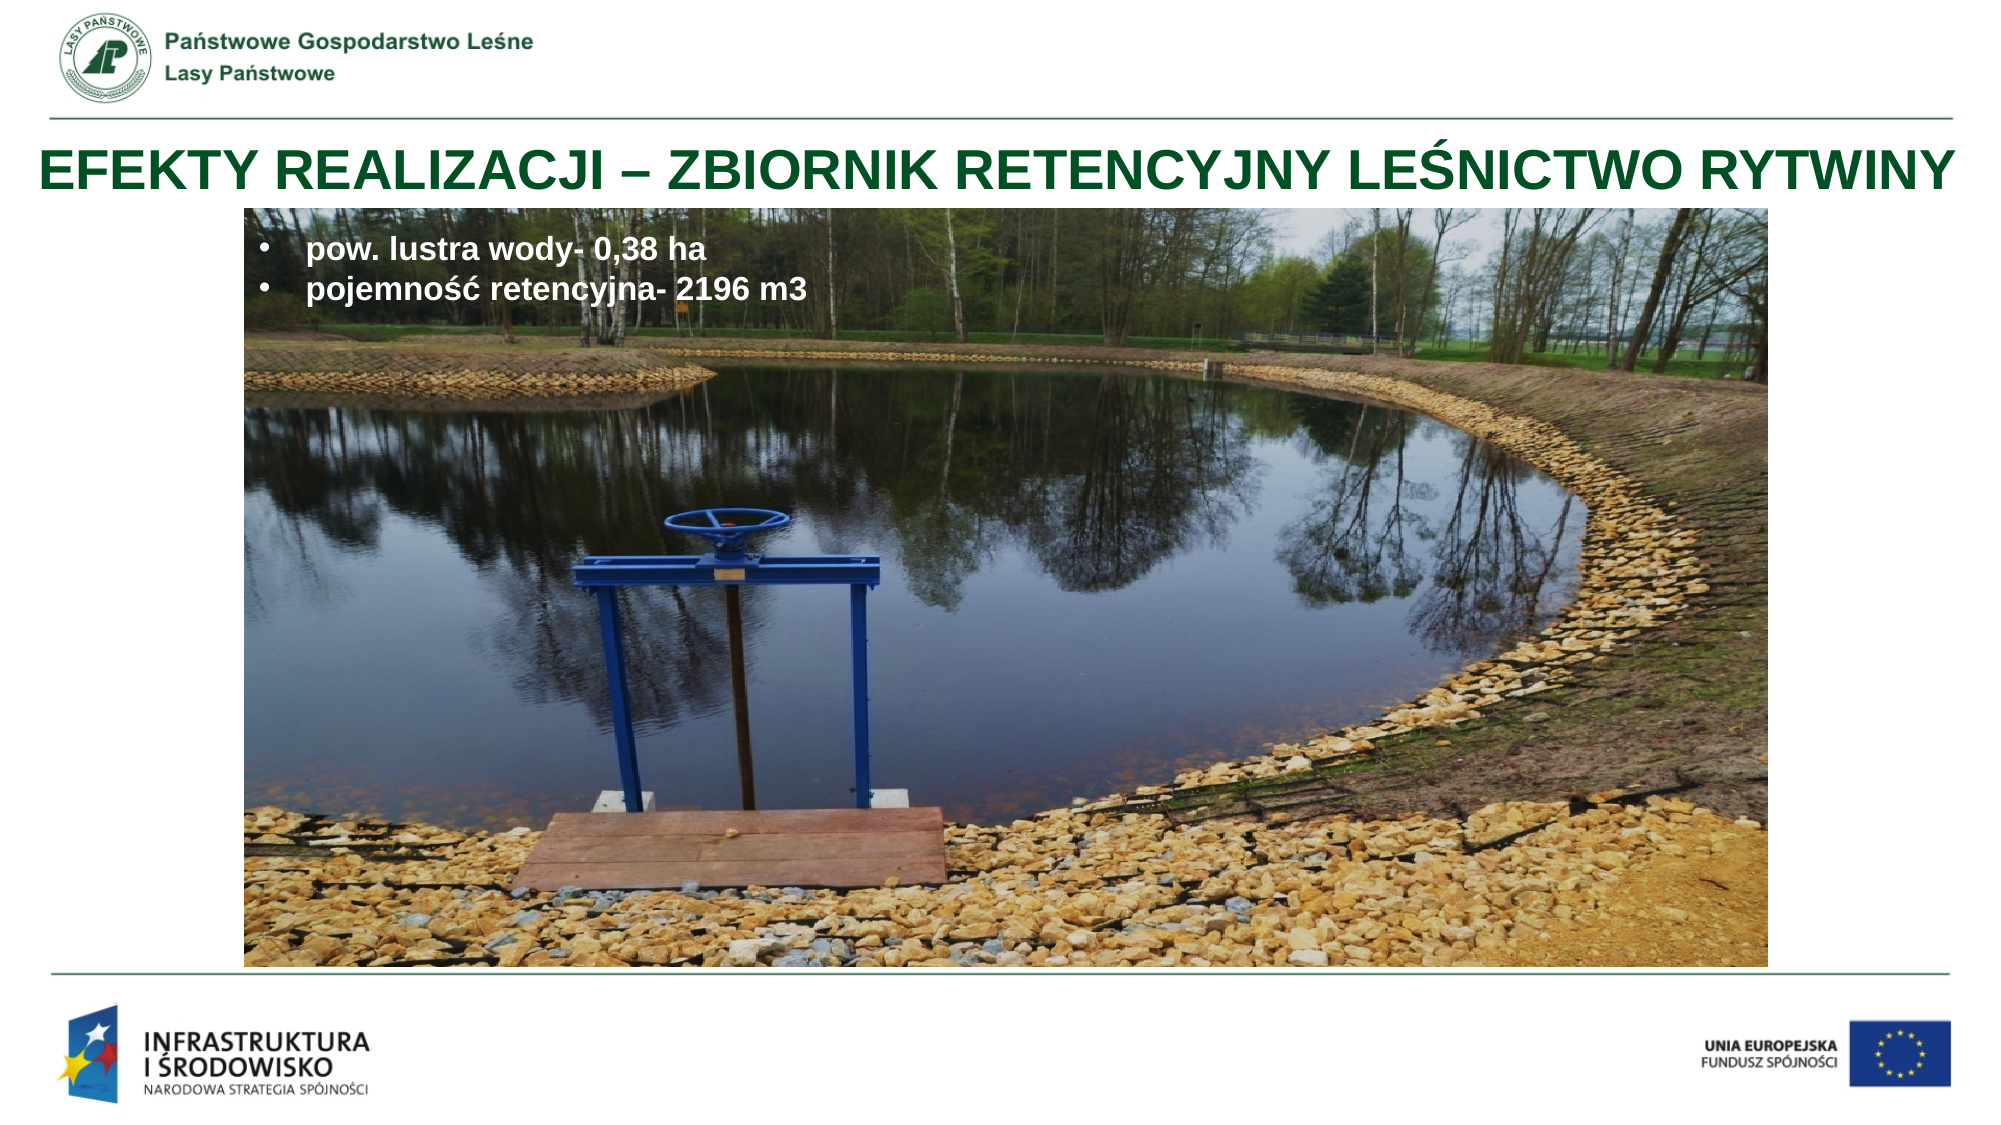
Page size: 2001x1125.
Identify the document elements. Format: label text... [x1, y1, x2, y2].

title EFEKTY REALIZACJI – ZBIORNIK RETENCYJNY LEŚNICTWO RYTWINY [0, 125, 2000, 209]
picture [0, 0, 2001, 1125]
